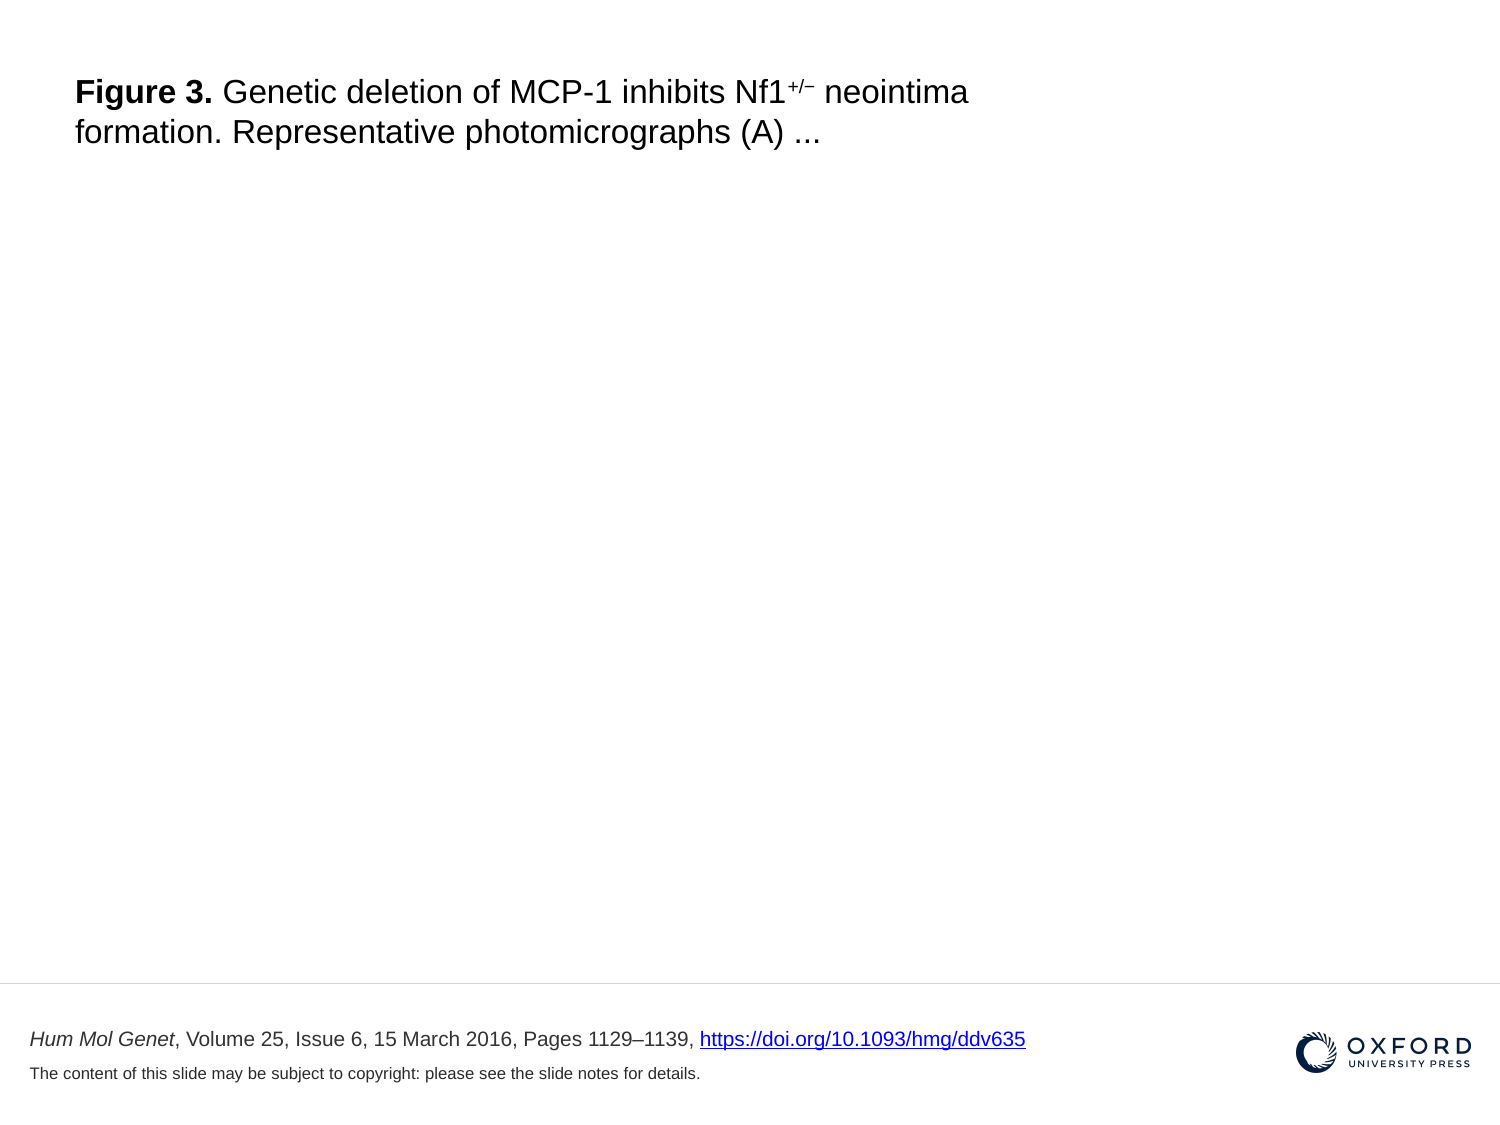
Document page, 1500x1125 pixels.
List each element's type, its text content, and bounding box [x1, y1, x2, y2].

picture [1296, 1032, 1471, 1073]
footer Hum Mol Genet, Volume 25, Issue 6, 15 March 2016, Pages 1129–1139, https://doi.org/10.1093/hmg/ddv635 The content of this slide may be subject to copyright: please see the slide notes for details. [0, 983, 1260, 1125]
title Figure 3. Genetic deletion of MCP-1 inhibits Nf1+/− neointima formation. Representative photomicrographs (A) ... [75, 69, 1078, 171]
